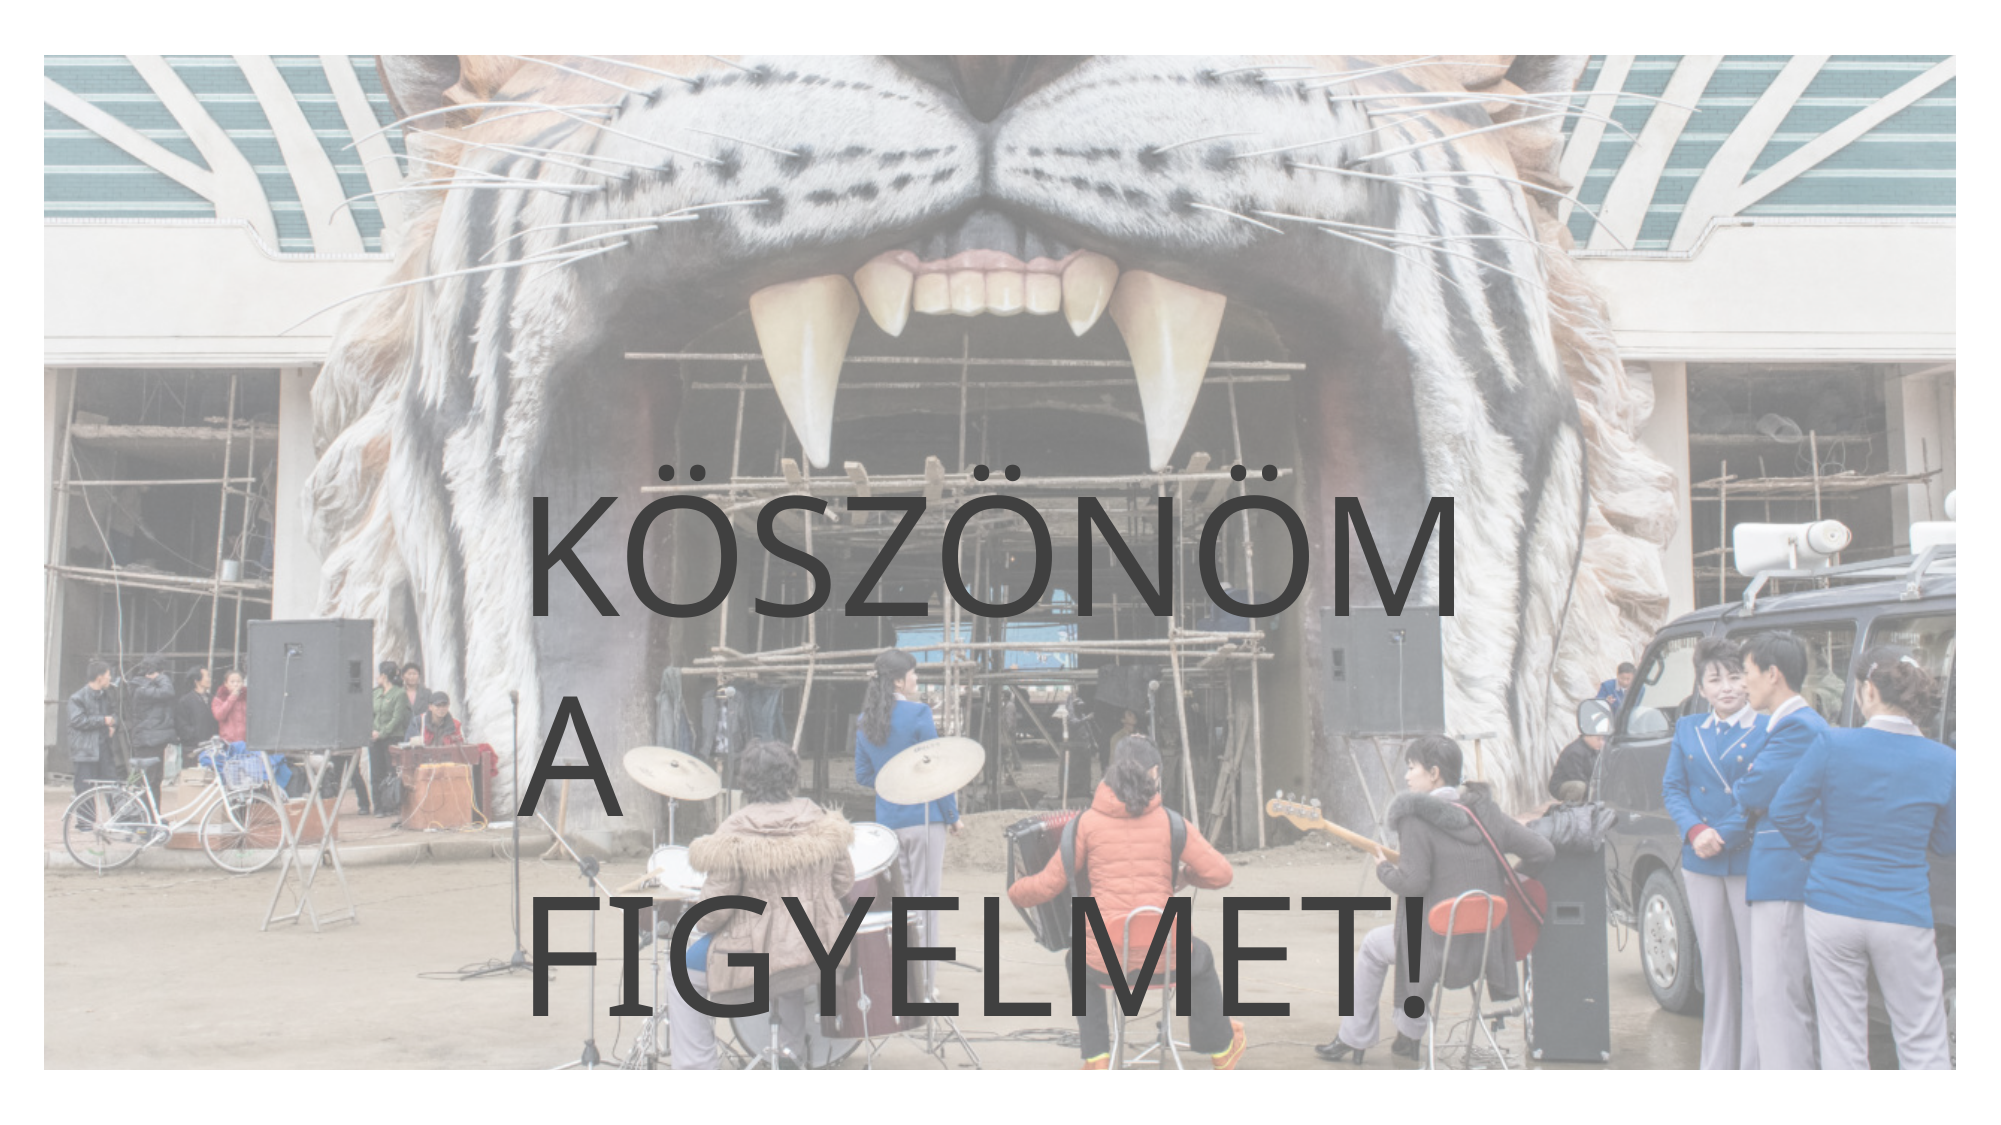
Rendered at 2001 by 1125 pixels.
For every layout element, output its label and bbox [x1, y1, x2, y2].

picture [44, 55, 1956, 1070]
